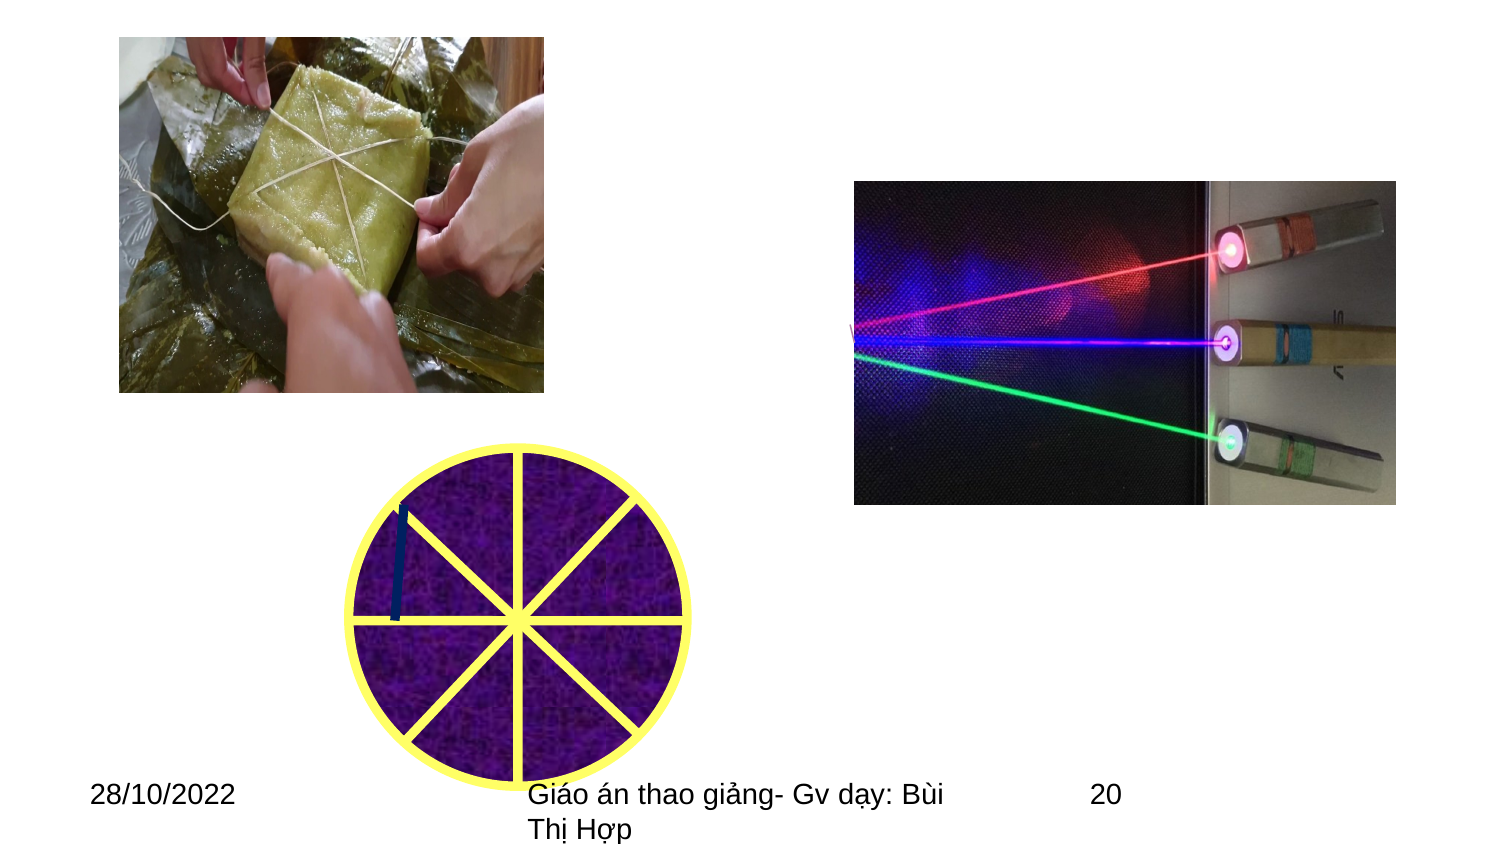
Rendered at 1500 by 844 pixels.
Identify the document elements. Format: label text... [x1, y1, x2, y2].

footer Giáo án thao giảng- Gv dạy: Bùi Thị Hợp [512, 768, 988, 827]
picture [854, 181, 1396, 505]
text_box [348, 447, 688, 789]
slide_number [75, 768, 425, 827]
picture [119, 37, 545, 394]
slide_number 20 [1074, 768, 1425, 827]
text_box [849, 324, 855, 344]
